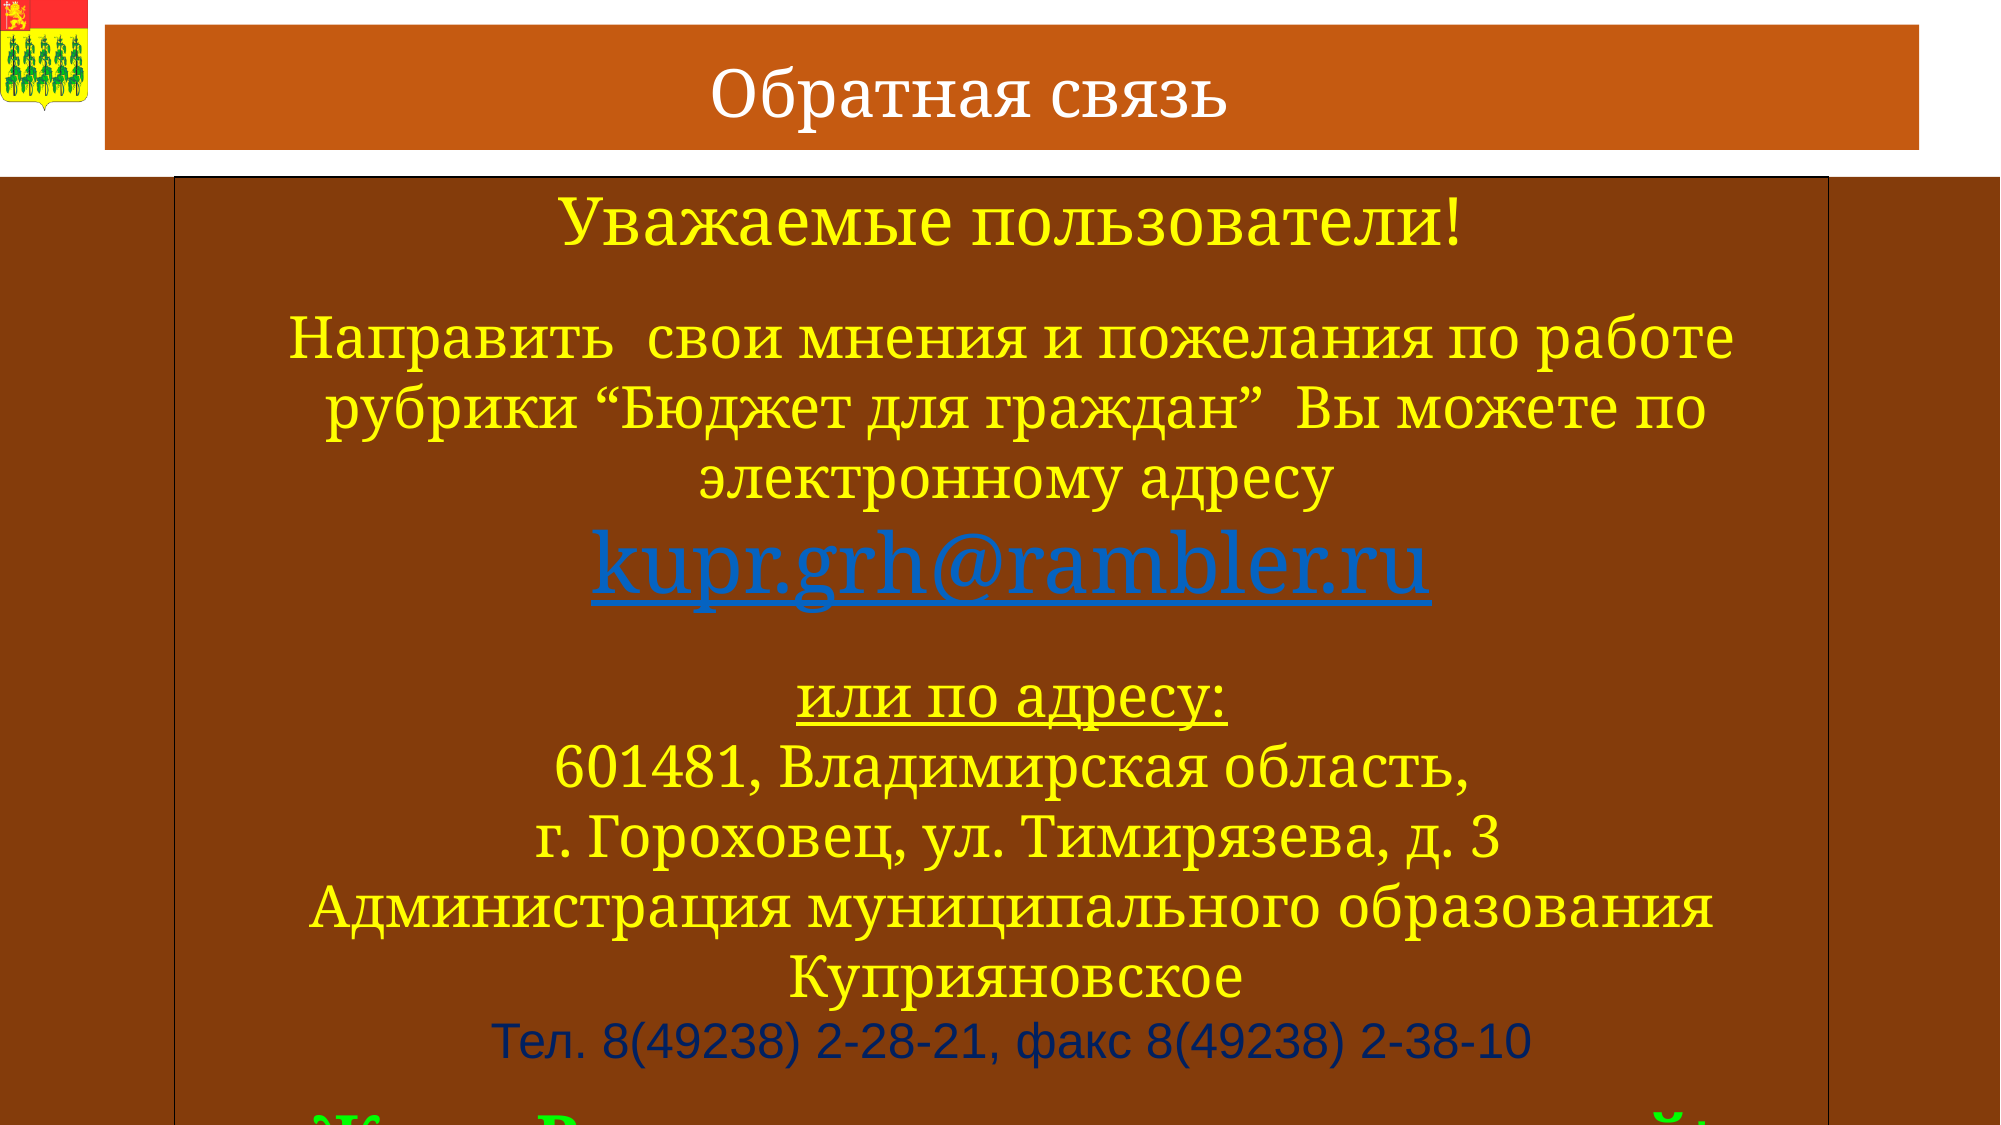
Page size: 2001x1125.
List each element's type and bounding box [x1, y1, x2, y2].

text_box [0, 176, 2000, 1125]
title [546, 68, 1392, 129]
picture [0, 0, 88, 111]
text_box [104, 24, 1920, 150]
